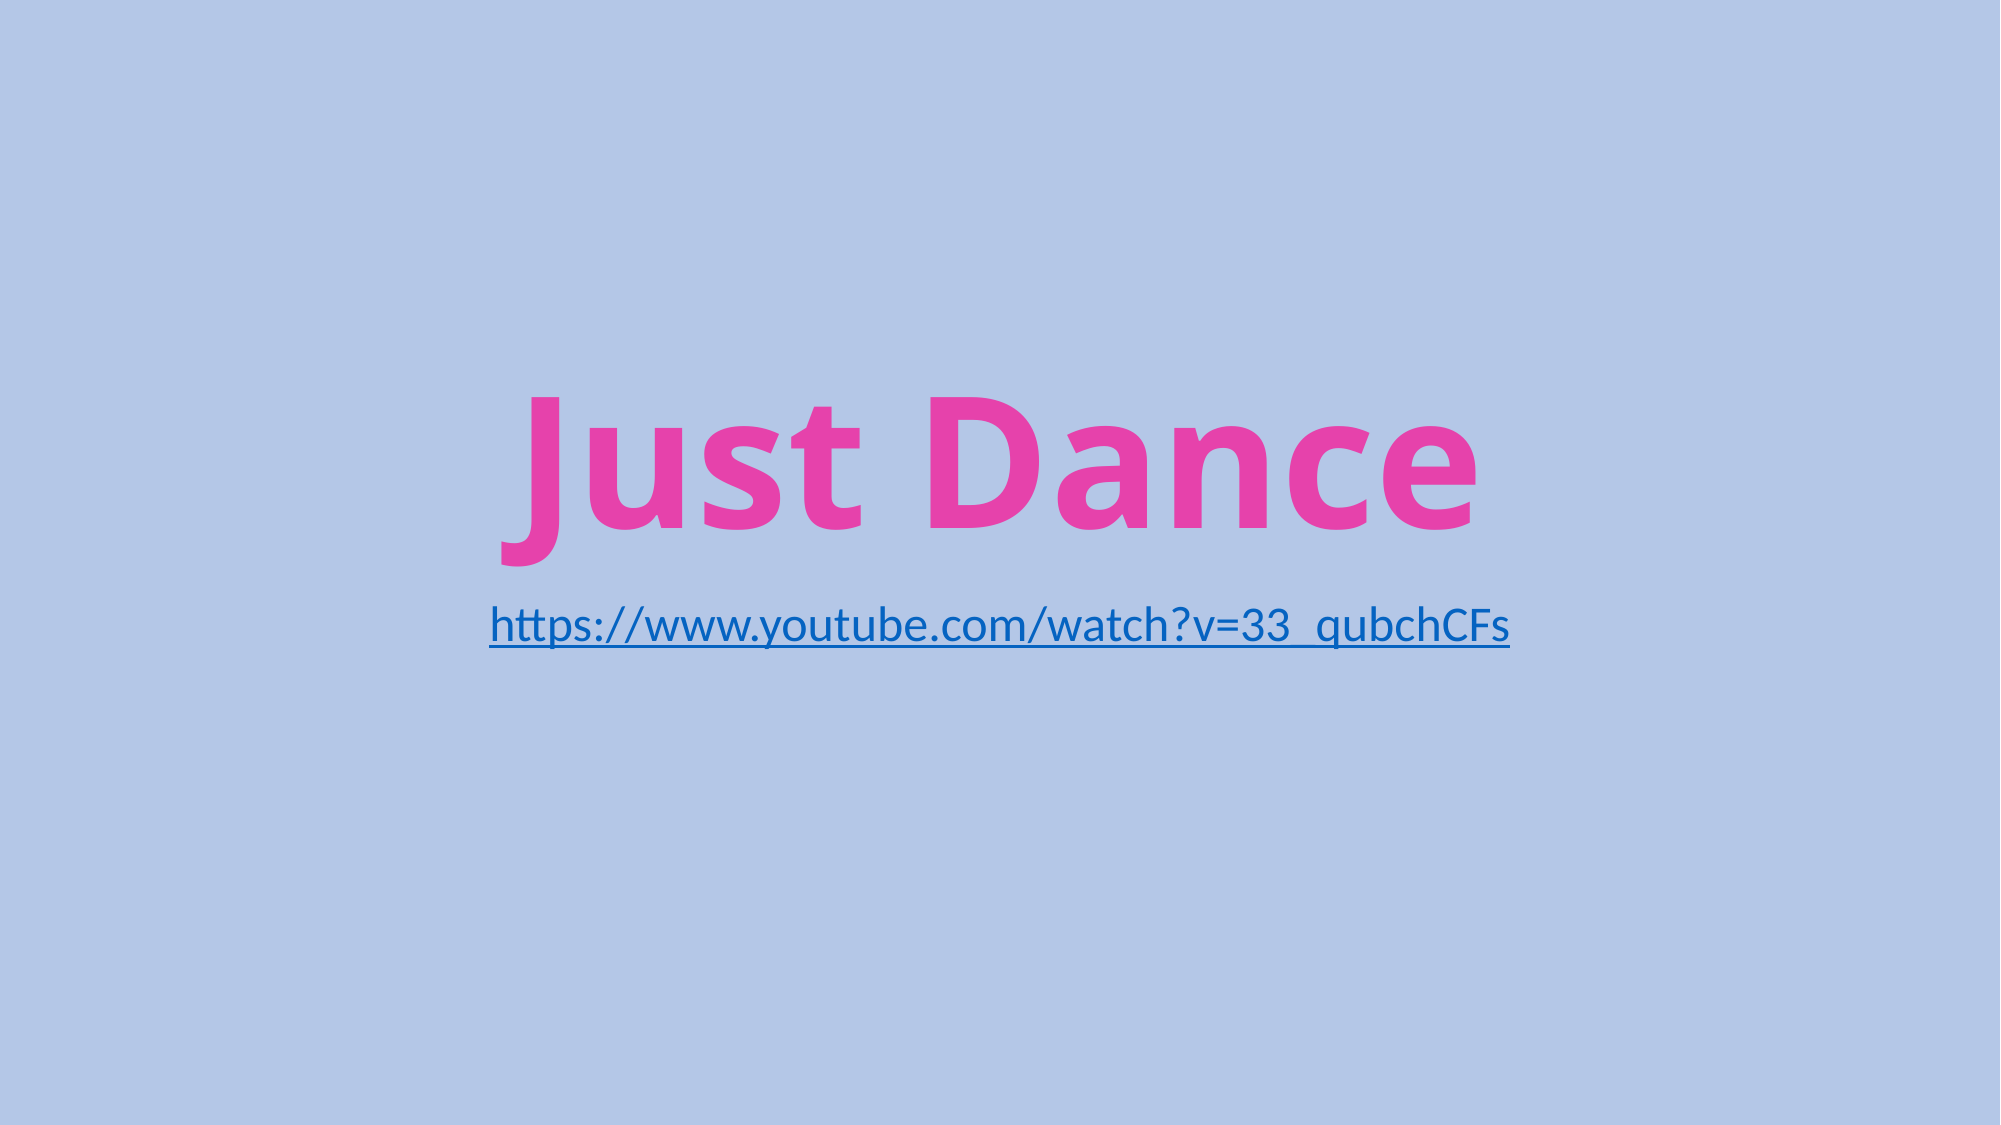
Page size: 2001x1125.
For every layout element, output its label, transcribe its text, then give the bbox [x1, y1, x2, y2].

title Just Dance [249, 184, 1750, 576]
subtitle https://www.youtube.com/watch?v=33_qubchCFs [249, 590, 1750, 863]
